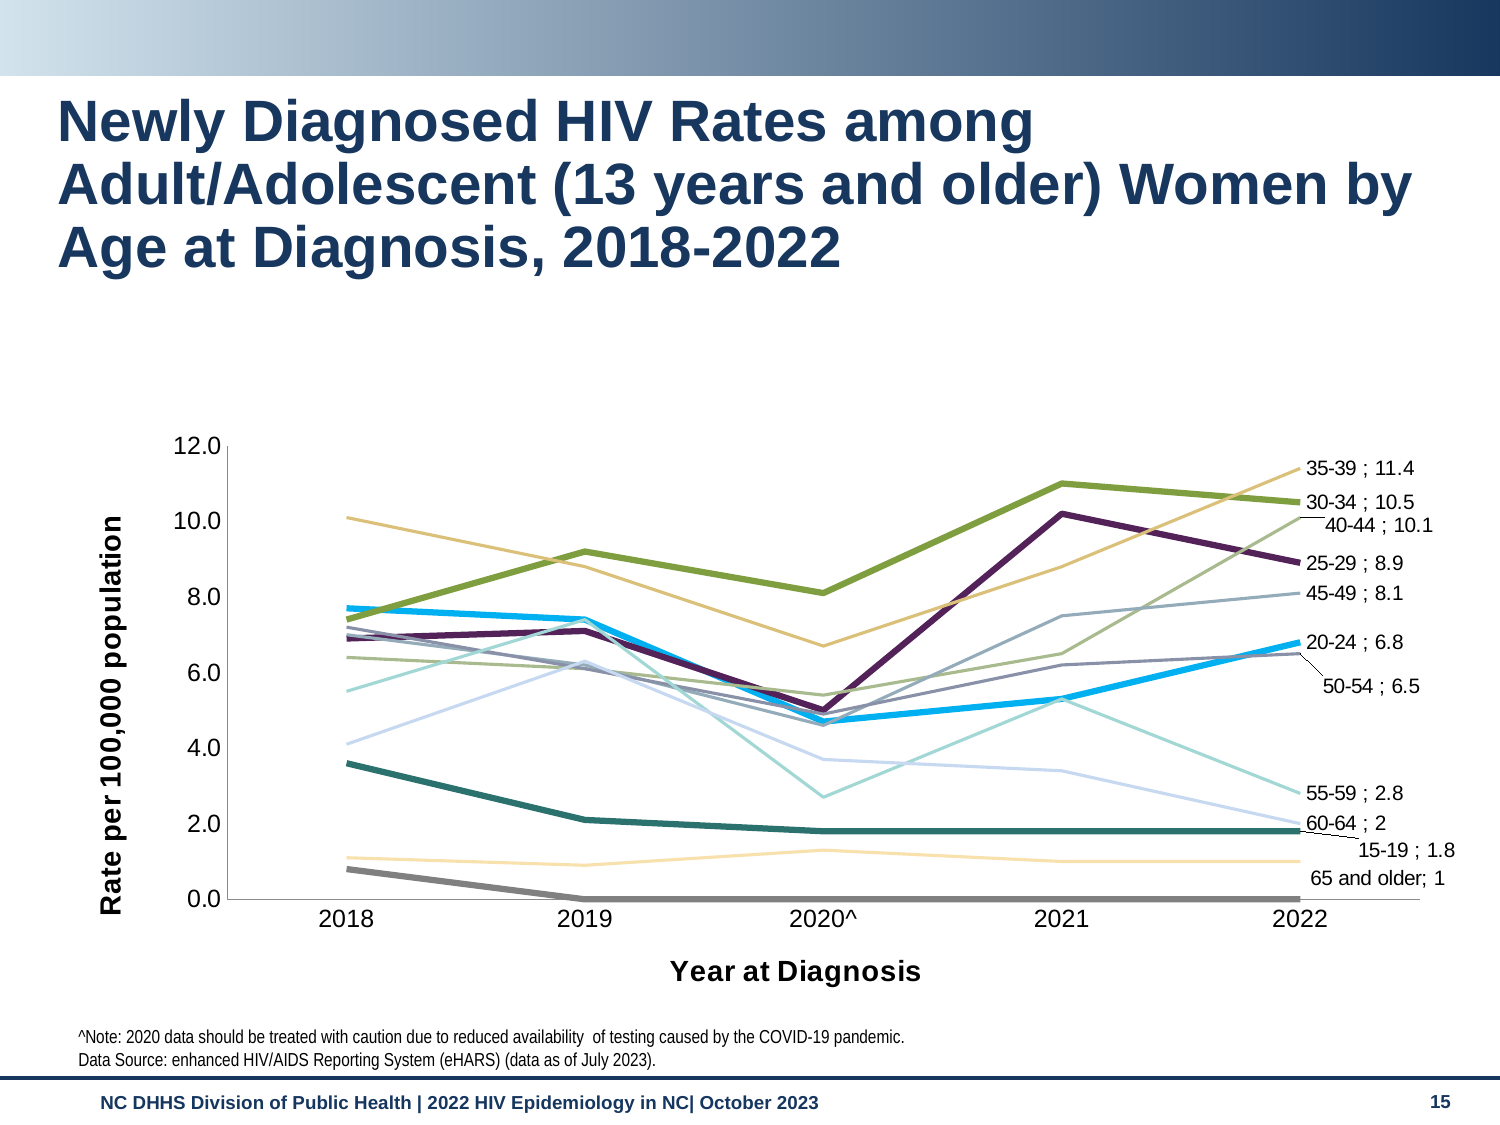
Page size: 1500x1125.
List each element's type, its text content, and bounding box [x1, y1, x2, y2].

chart [63, 318, 1457, 1013]
text_box Newly Diagnosed HIV Rates among Adult/Adolescent (13 years and older) Women by Age at Diagnosis, 2018-2022 [42, 83, 1457, 174]
list ^Note: 2020 data should be treated with caution due to reduced availability of testing caused by the COVID-19 pandemic. Data Source: enhanced HIV/AIDS Reporting System (eHARS) (data as of July 2023). [63, 1046, 1457, 1078]
